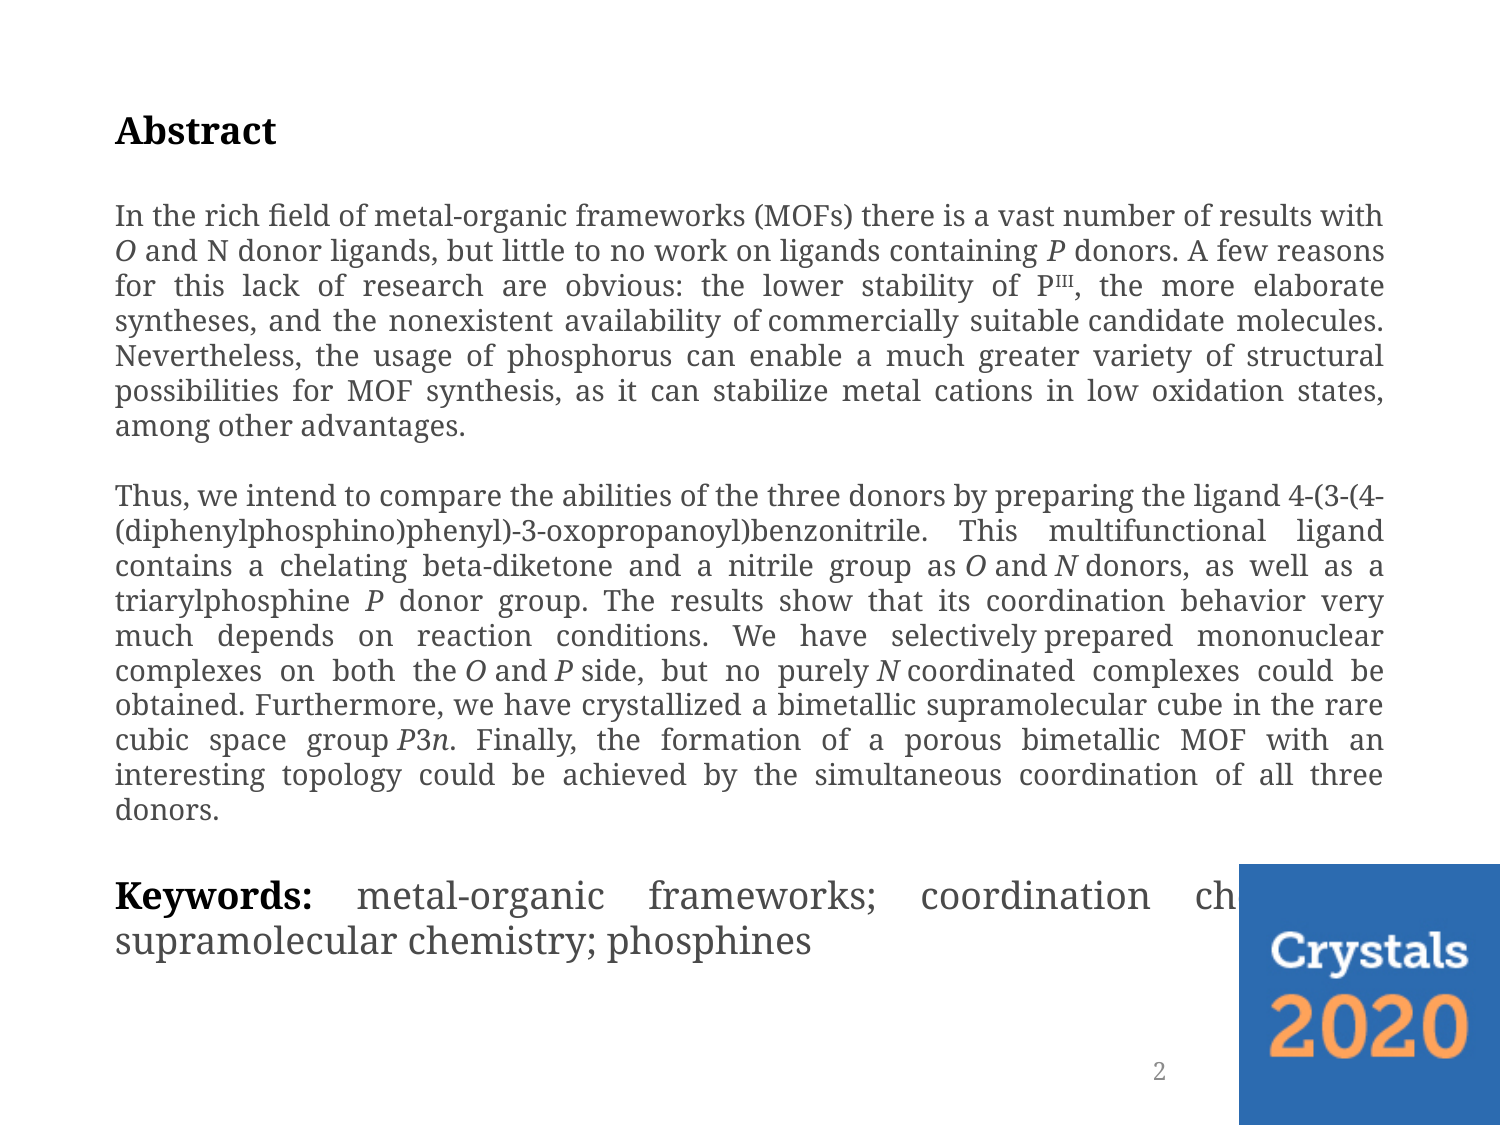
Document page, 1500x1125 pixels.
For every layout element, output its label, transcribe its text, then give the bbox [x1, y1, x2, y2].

picture [1239, 864, 1500, 1125]
slide_number 2 [1137, 1042, 1239, 1103]
